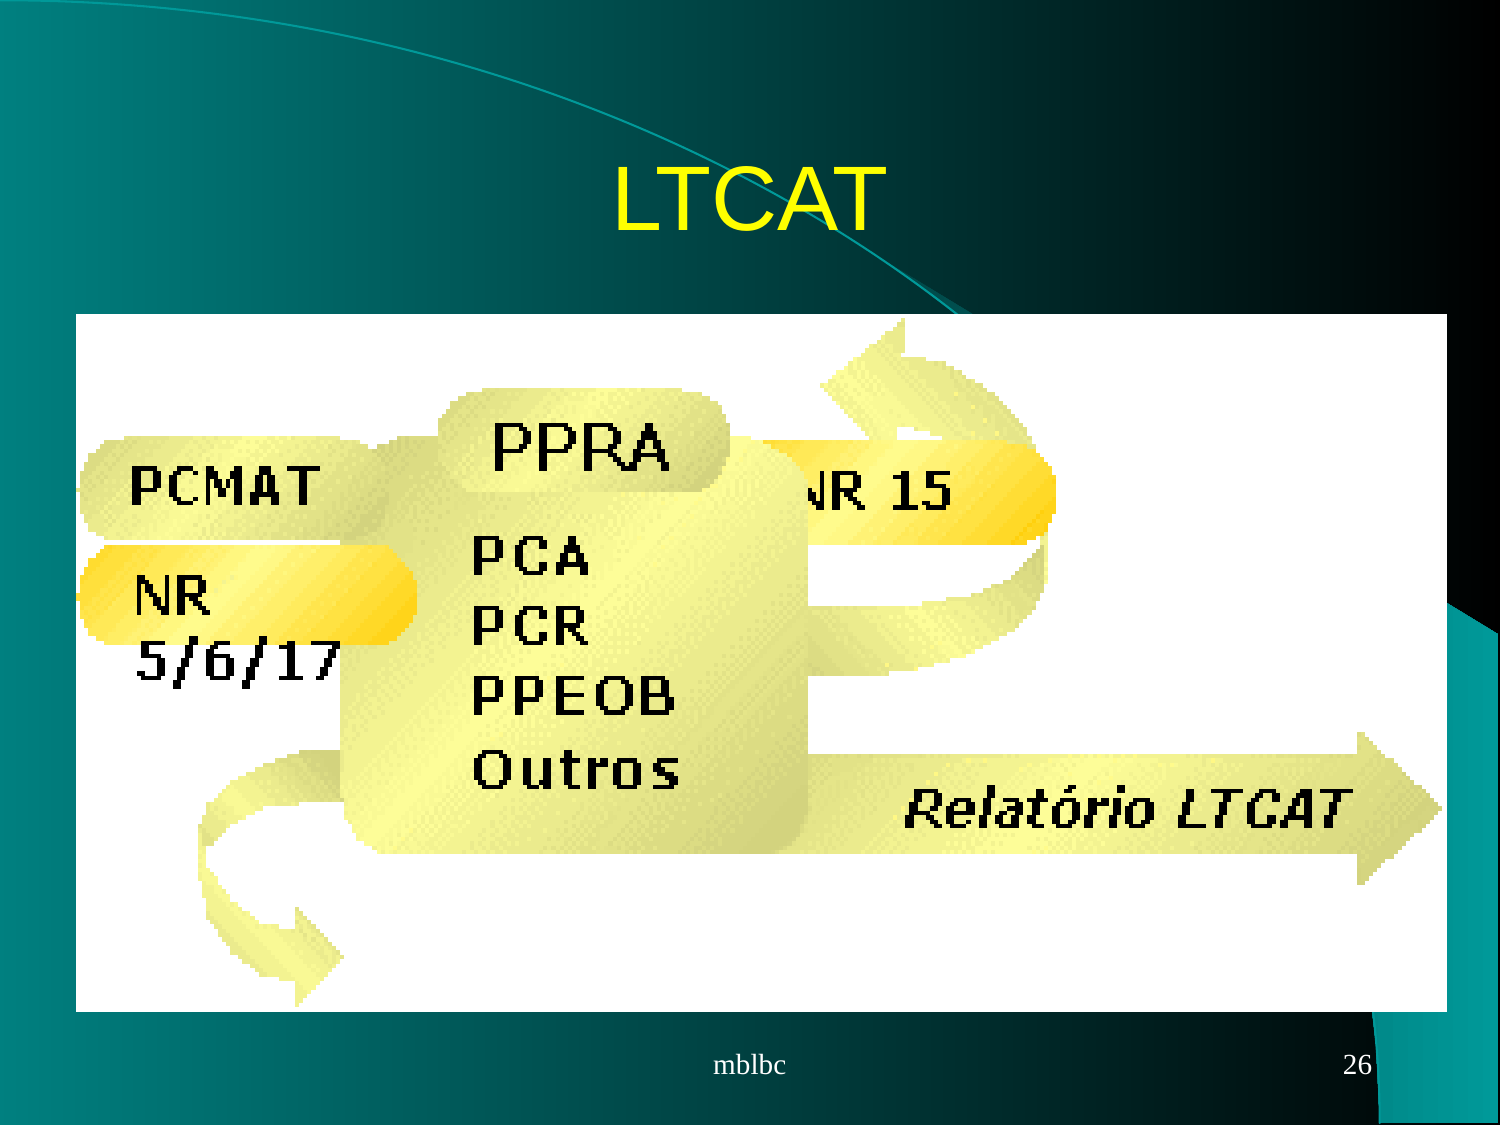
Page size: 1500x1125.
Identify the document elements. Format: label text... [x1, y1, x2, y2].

slide_number 26 [1074, 1024, 1388, 1101]
footer mblbc [512, 1024, 988, 1101]
title LTCAT [112, 99, 1388, 288]
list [76, 314, 1448, 1012]
